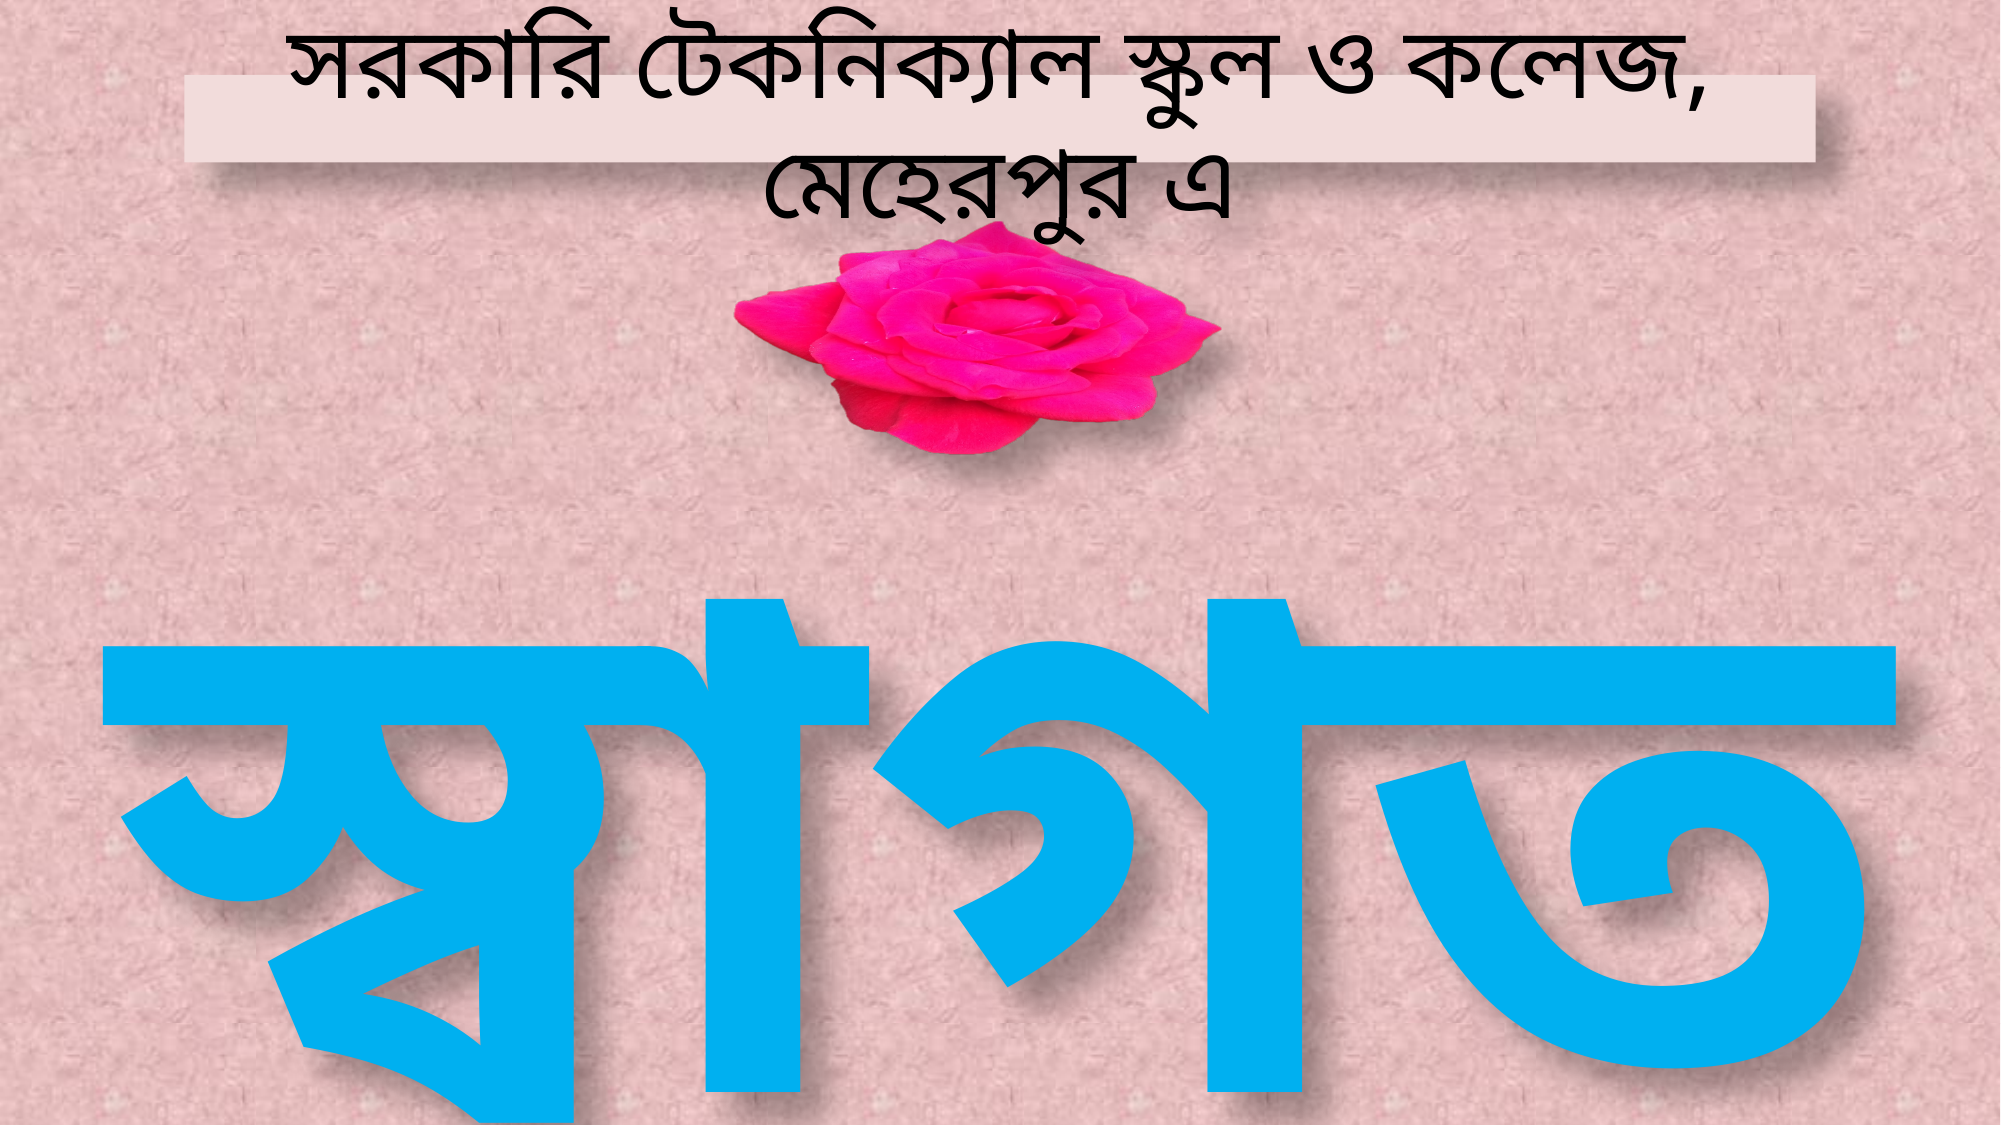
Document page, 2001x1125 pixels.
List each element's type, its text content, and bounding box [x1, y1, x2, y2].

text_box সরকারি টেকনিক্যাল স্কুল ও কলেজ, মেহেরপুর এ [1239, 73, 1818, 164]
text_box সরকারি টেকনিক্যাল স্কুল ও কলেজ, মেহেরপুর এ [182, 73, 710, 164]
picture [0, 0, 2001, 1125]
text_box স্বাগত [0, 485, 2000, 1125]
